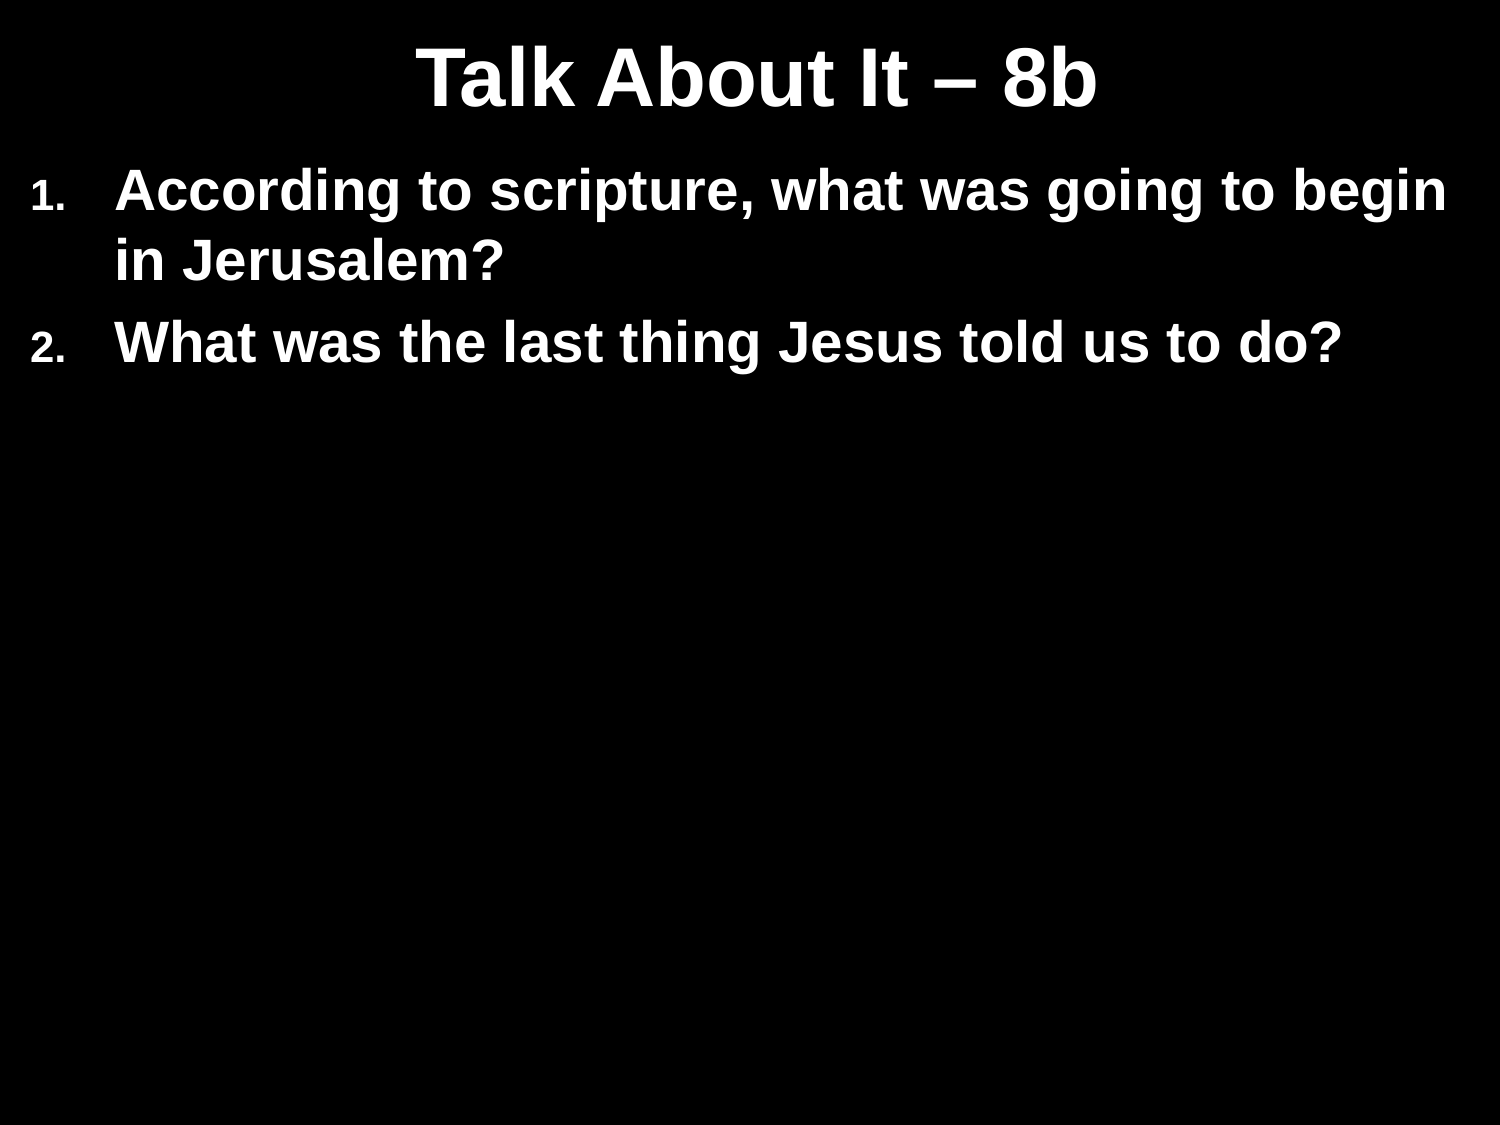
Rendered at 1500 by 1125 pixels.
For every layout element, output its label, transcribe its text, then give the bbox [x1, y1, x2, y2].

title Talk About It – 8b [0, 0, 1500, 137]
list According to scripture, what was going to begin in Jerusalem? What was the last thing Jesus told us to do? [0, 137, 1500, 1125]
